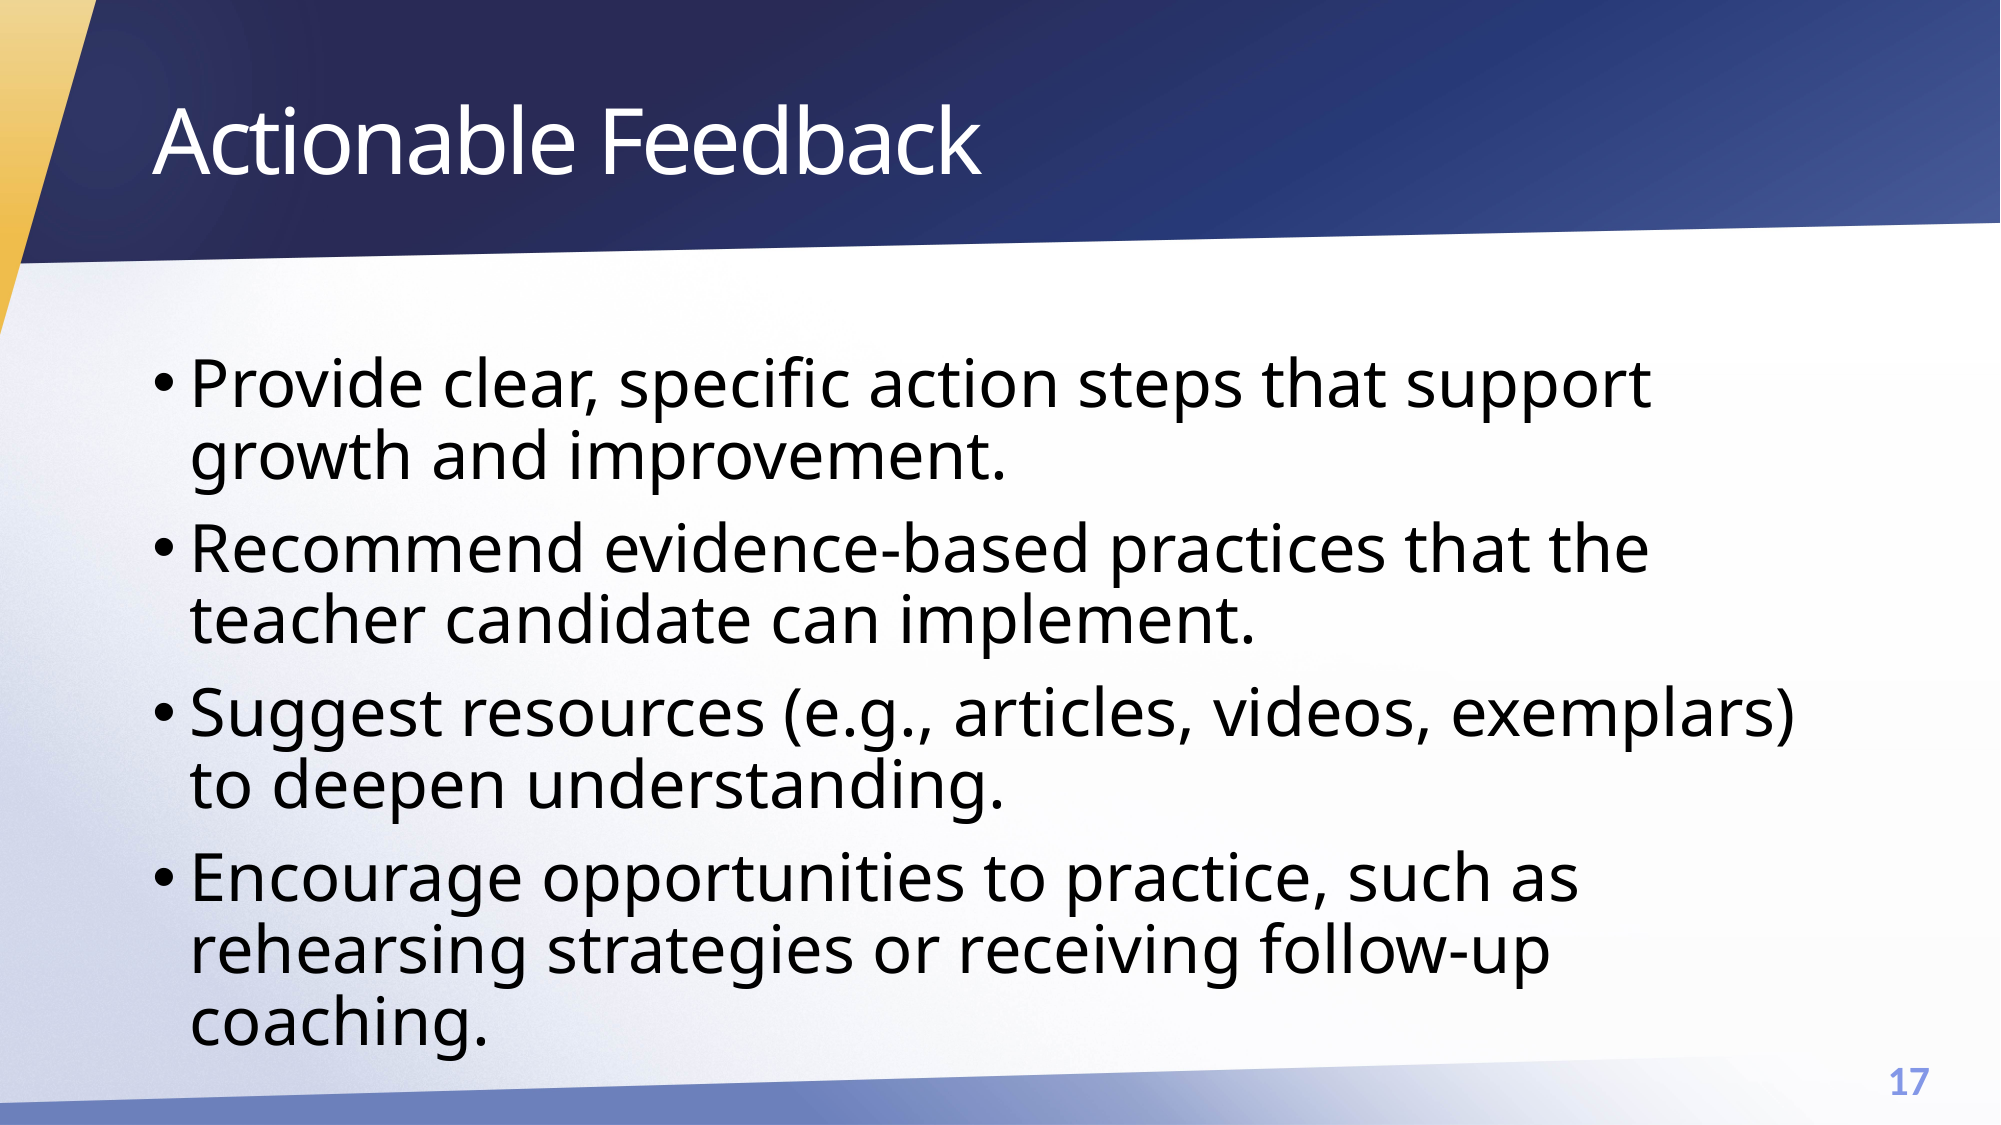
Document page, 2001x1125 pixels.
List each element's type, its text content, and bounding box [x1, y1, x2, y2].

picture [0, 0, 2000, 1125]
list Provide clear, specific action steps that support growth and improvement. Recommend evidence-based practices that the teacher candidate can implement. Suggest resources (e.g., articles, videos, exemplars) to deepen understanding. Encourage opportunities to practice, such as rehearsing strategies or receiving follow-up coaching. [137, 342, 1863, 1008]
title Actionable Feedback [137, 59, 1863, 231]
